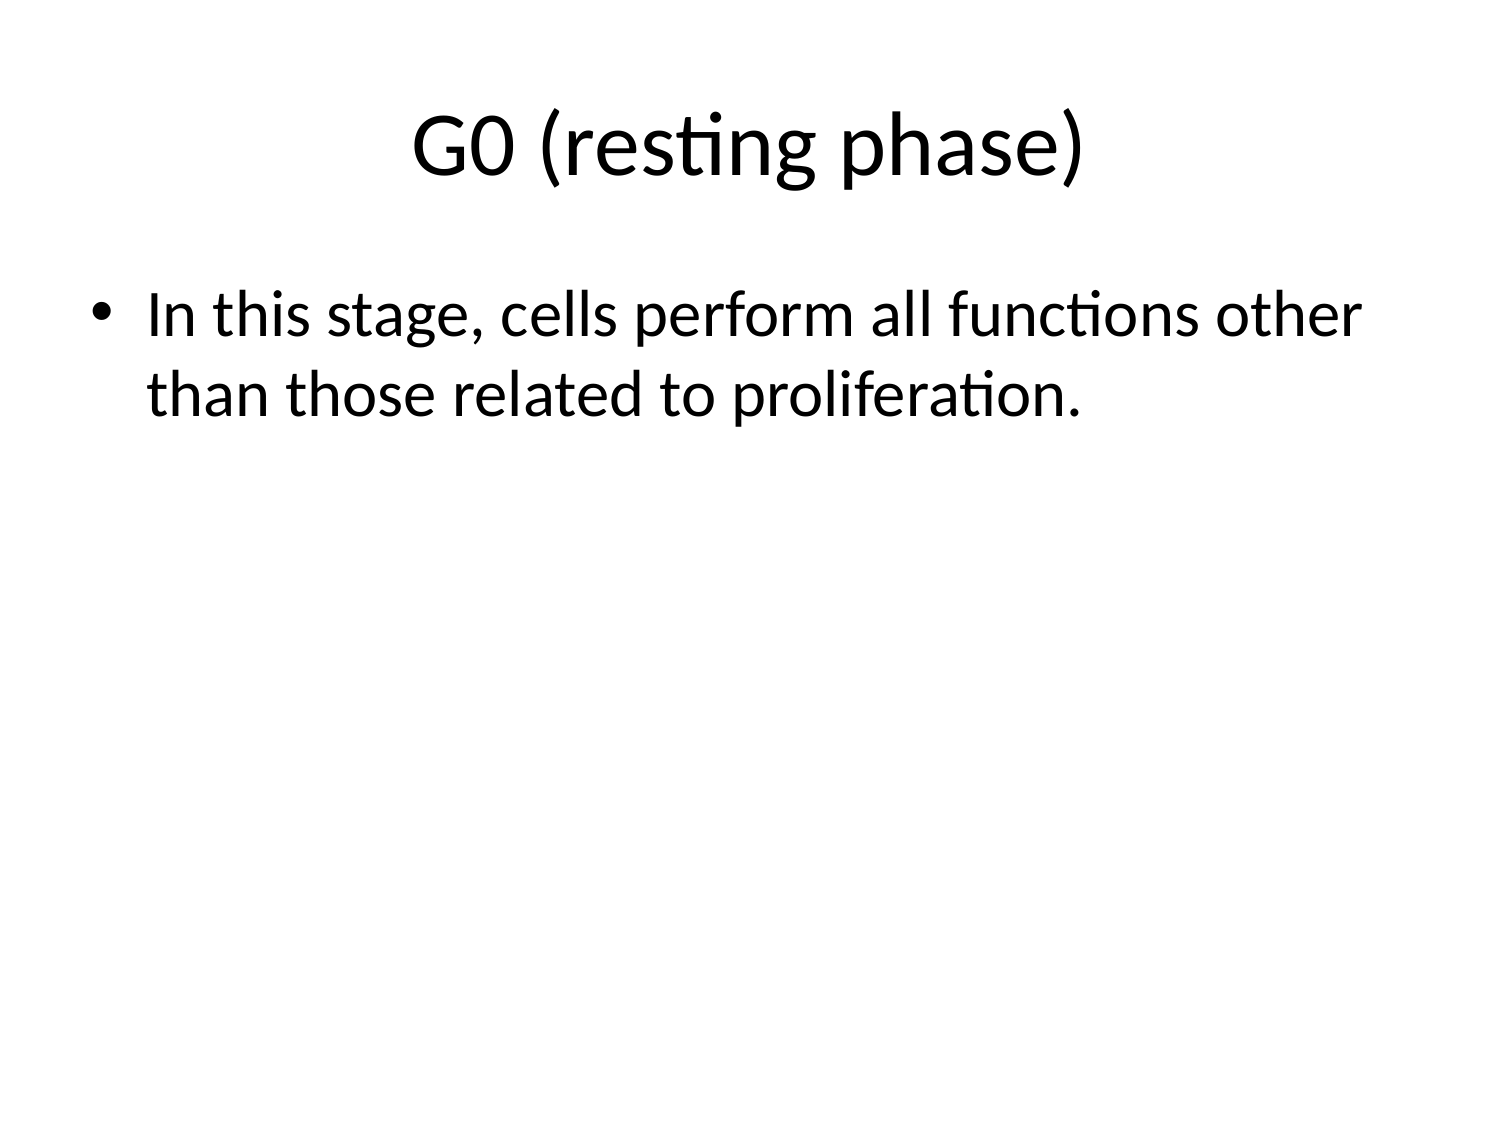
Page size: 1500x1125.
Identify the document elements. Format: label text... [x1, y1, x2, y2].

list In this stage, cells perform all functions other than those related to proliferation. [75, 262, 1425, 1005]
title G0 (resting phase) [75, 45, 1425, 233]
